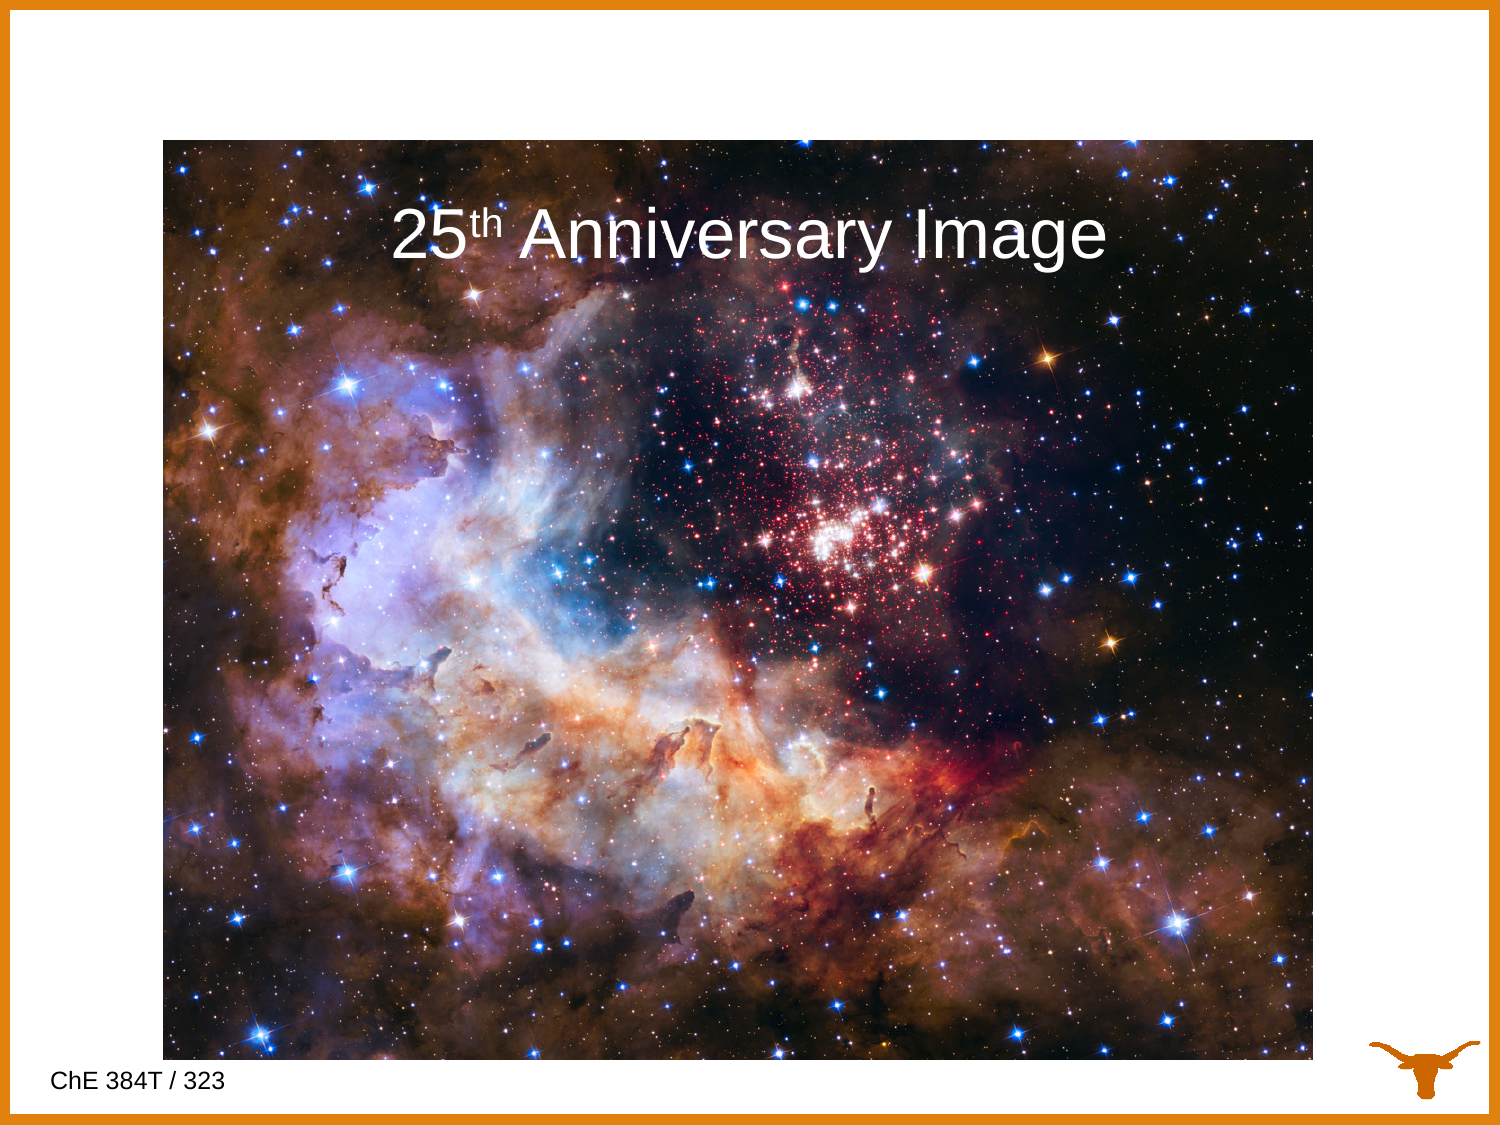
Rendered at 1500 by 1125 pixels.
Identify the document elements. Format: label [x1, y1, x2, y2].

picture [1368, 1040, 1481, 1100]
picture [163, 140, 1313, 1060]
